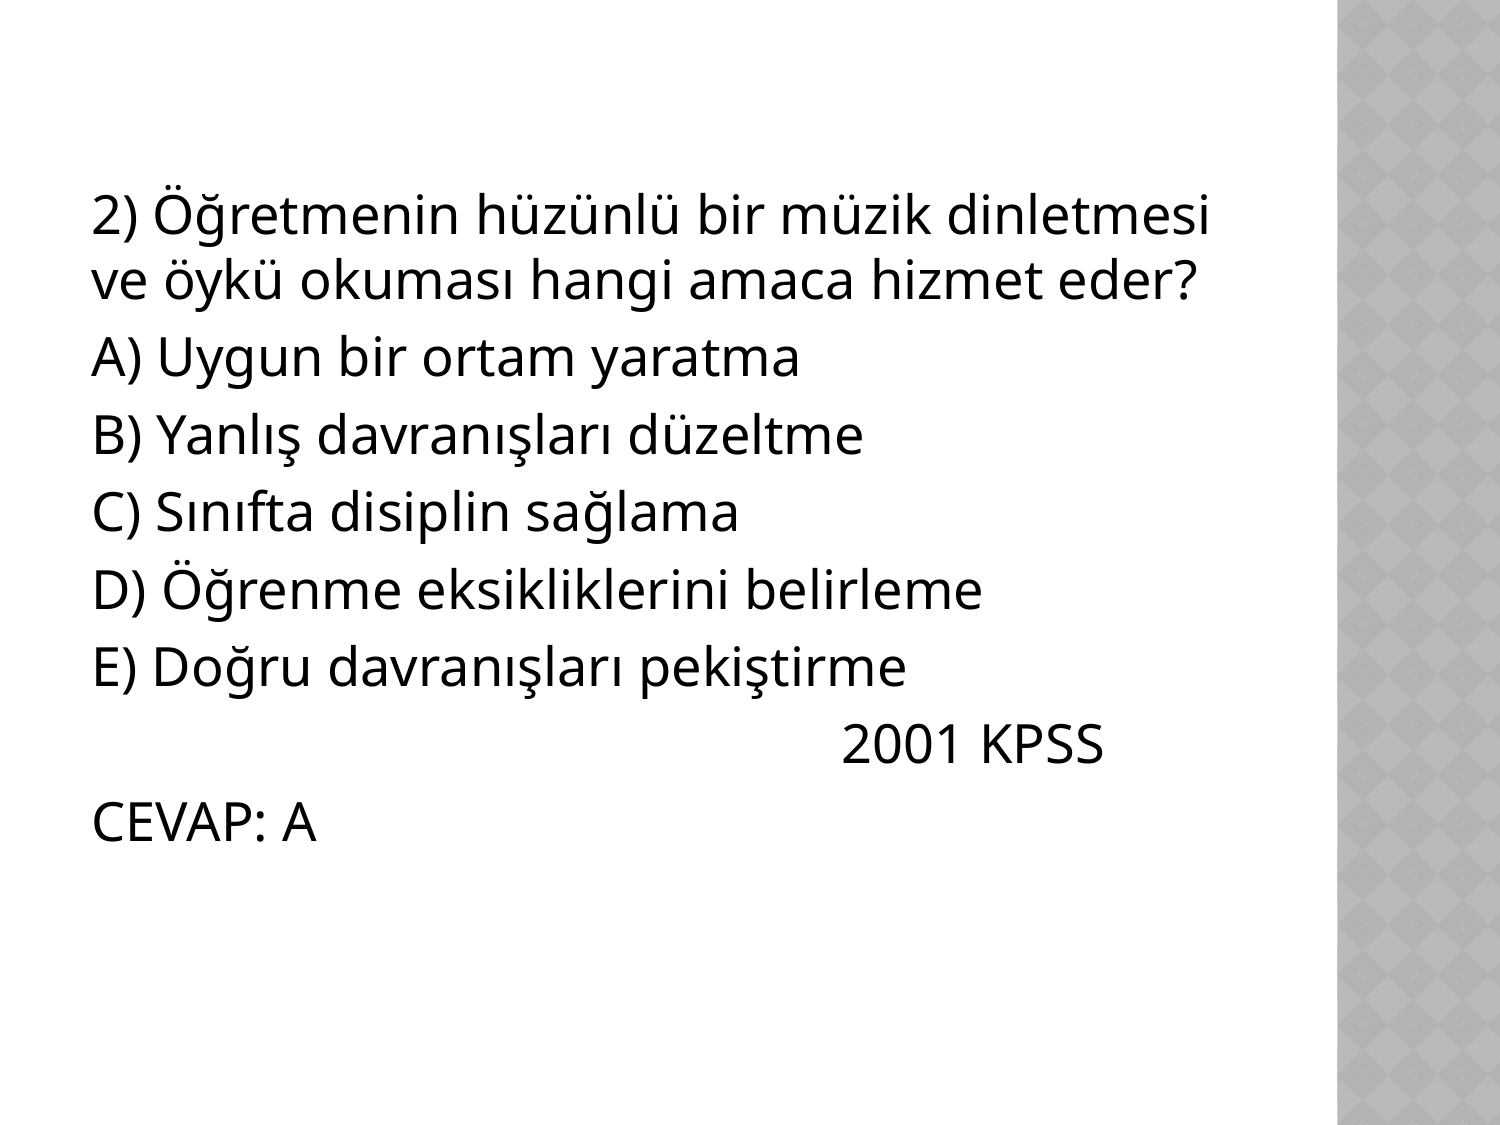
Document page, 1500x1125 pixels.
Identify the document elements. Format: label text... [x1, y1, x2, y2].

list 2) Öğretmenin hüzünlü bir müzik dinletmesi ve öykü okuması hangi amaca hizmet eder? A) Uygun bir ortam yaratma B) Yanlış davranışları düzeltme C) Sınıfta disiplin sağlama D) Öğrenme eksikliklerini belirleme E) Doğru davranışları pekiştirme 2001 KPSS CEVAP: A [76, 172, 1265, 968]
